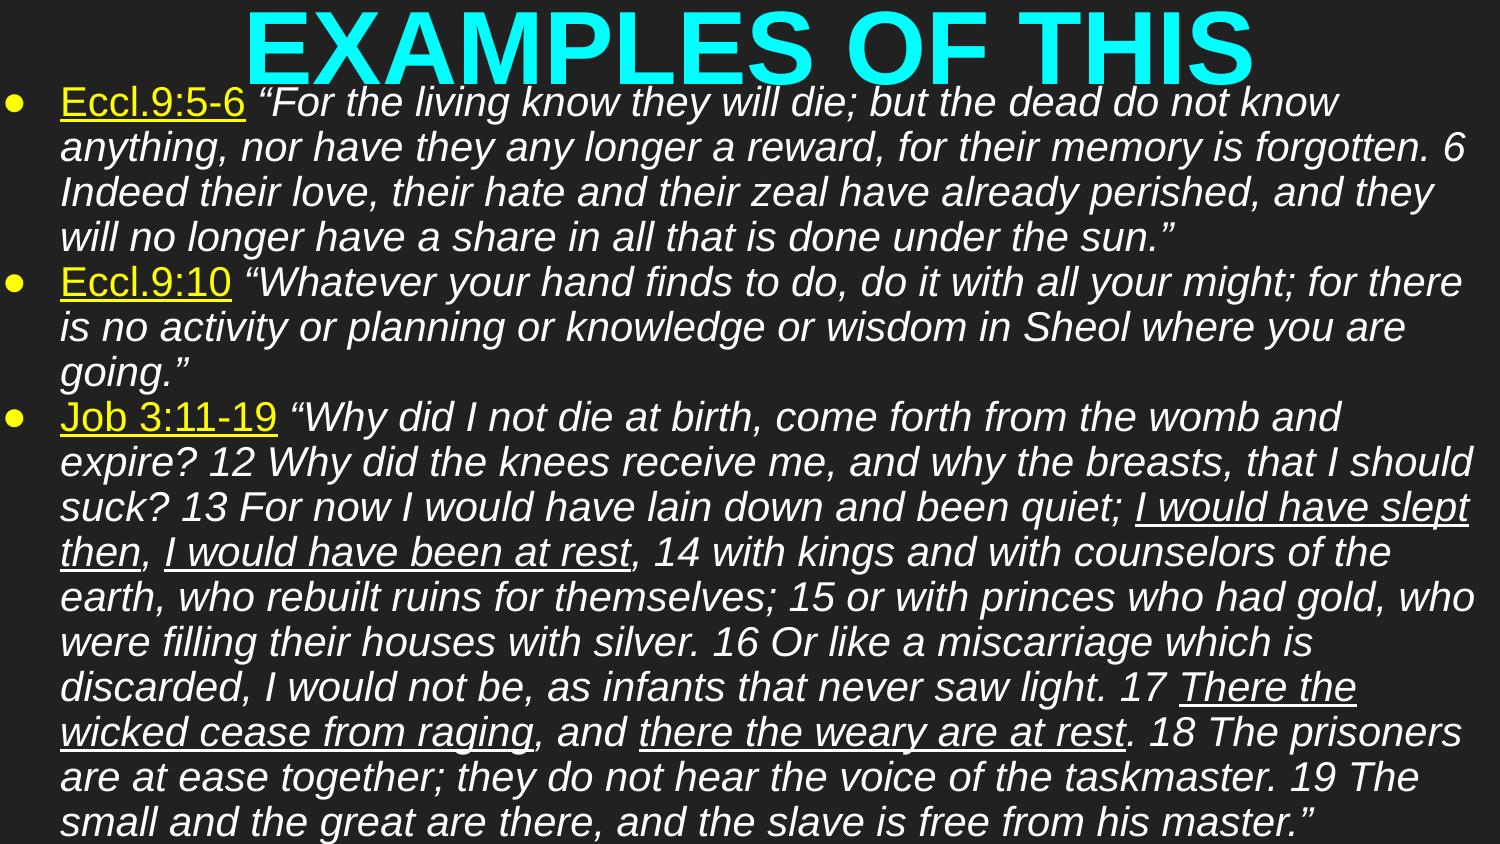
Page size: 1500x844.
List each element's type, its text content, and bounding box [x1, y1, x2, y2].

title EXAMPLES OF THIS [0, 0, 1500, 65]
subtitle Eccl.9:5-6 “For the living know they will die; but the dead do not know anything, nor have they any longer a reward, for their memory is forgotten. 6 Indeed their love, their hate and their zeal have already perished, and they will no longer have a share in all that is done under the sun.” Eccl.9:10 “Whatever your hand finds to do, do it with all your might; for there is no activity or planning or knowledge or wisdom in Sheol where you are going.” Job 3:11-19 “Why did I not die at birth, come forth from the womb and expire? 12 Why did the knees receive me, and why the breasts, that I should suck? 13 For now I would have lain down and been quiet; I would have slept then, I would have been at rest, 14 with kings and with counselors of the earth, who rebuilt ruins for themselves; 15 or with princes who had gold, who were filling their houses with silver. 16 Or like a miscarriage which is discarded, I would not be, as infants that never saw light. 17 There the wicked cease from raging, and there the weary are at rest. 18 The prisoners are at ease together; they do not hear the voice of the taskmaster. 19 The small and the great are there, and the slave is free from his master.” [0, 65, 1500, 844]
